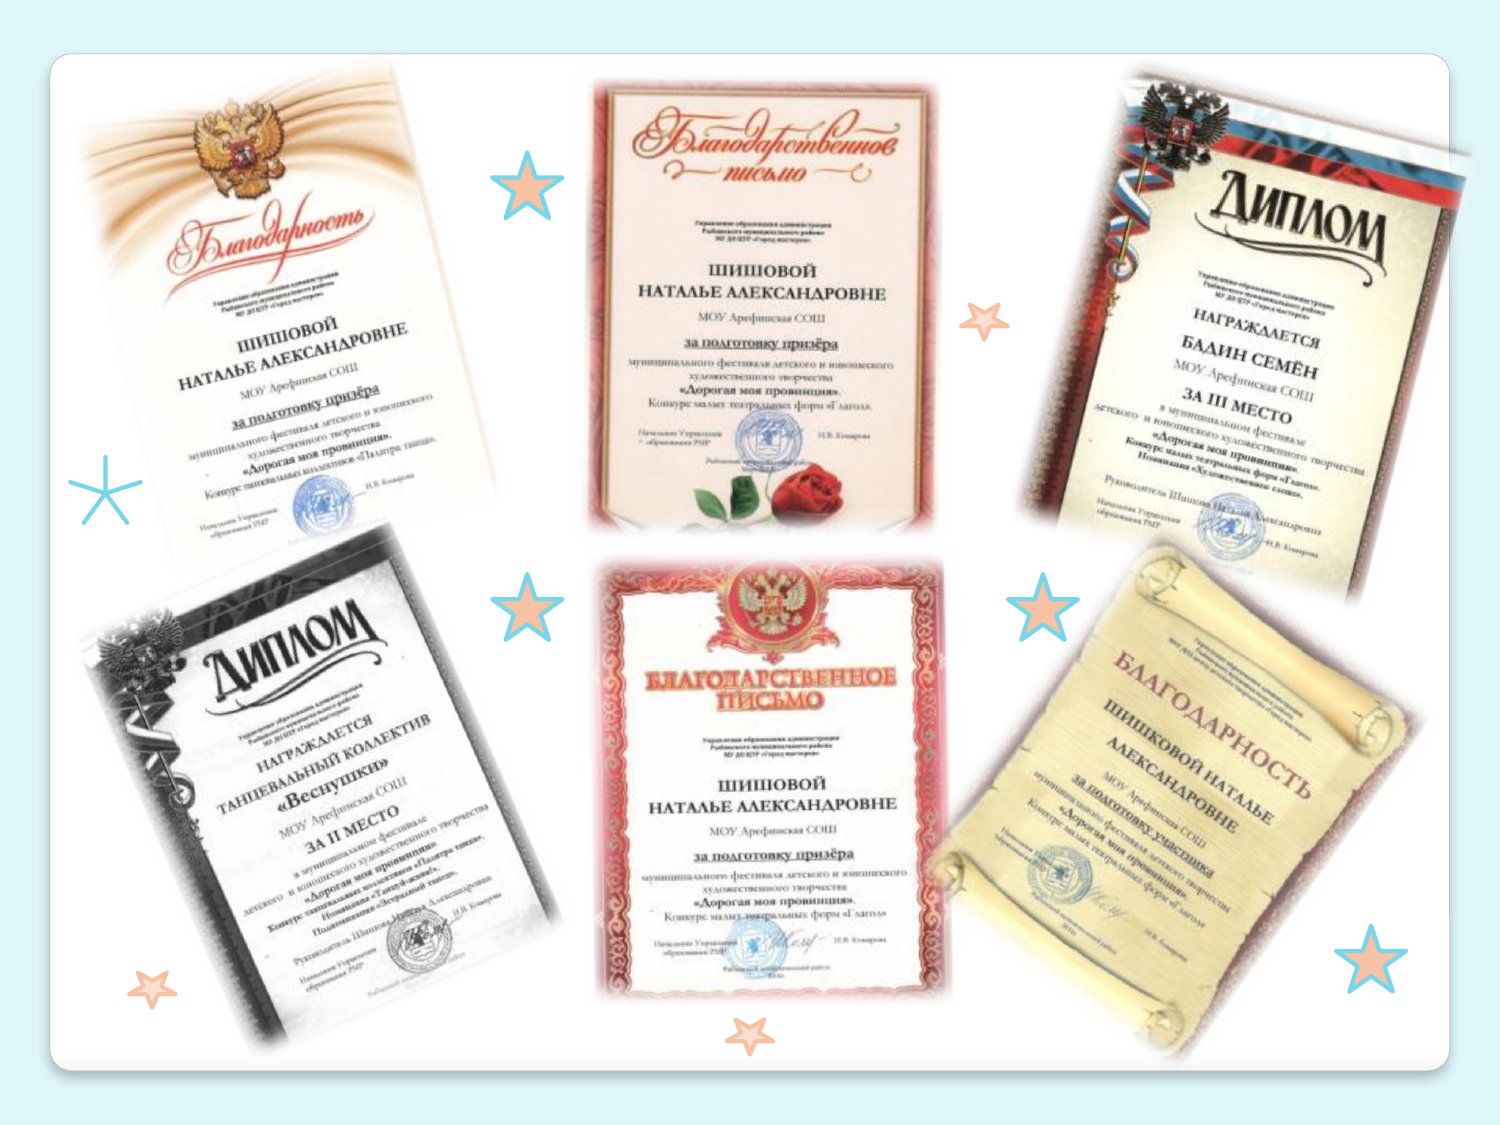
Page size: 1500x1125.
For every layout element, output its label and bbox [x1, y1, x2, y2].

text_box [512, 572, 565, 642]
text_box [1359, 923, 1409, 994]
picture [100, 75, 538, 1027]
text_box [724, 1018, 776, 1057]
text_box [958, 302, 1010, 342]
text_box [490, 150, 565, 220]
picture [573, 69, 950, 540]
picture [585, 87, 1456, 1037]
text_box [68, 480, 102, 525]
